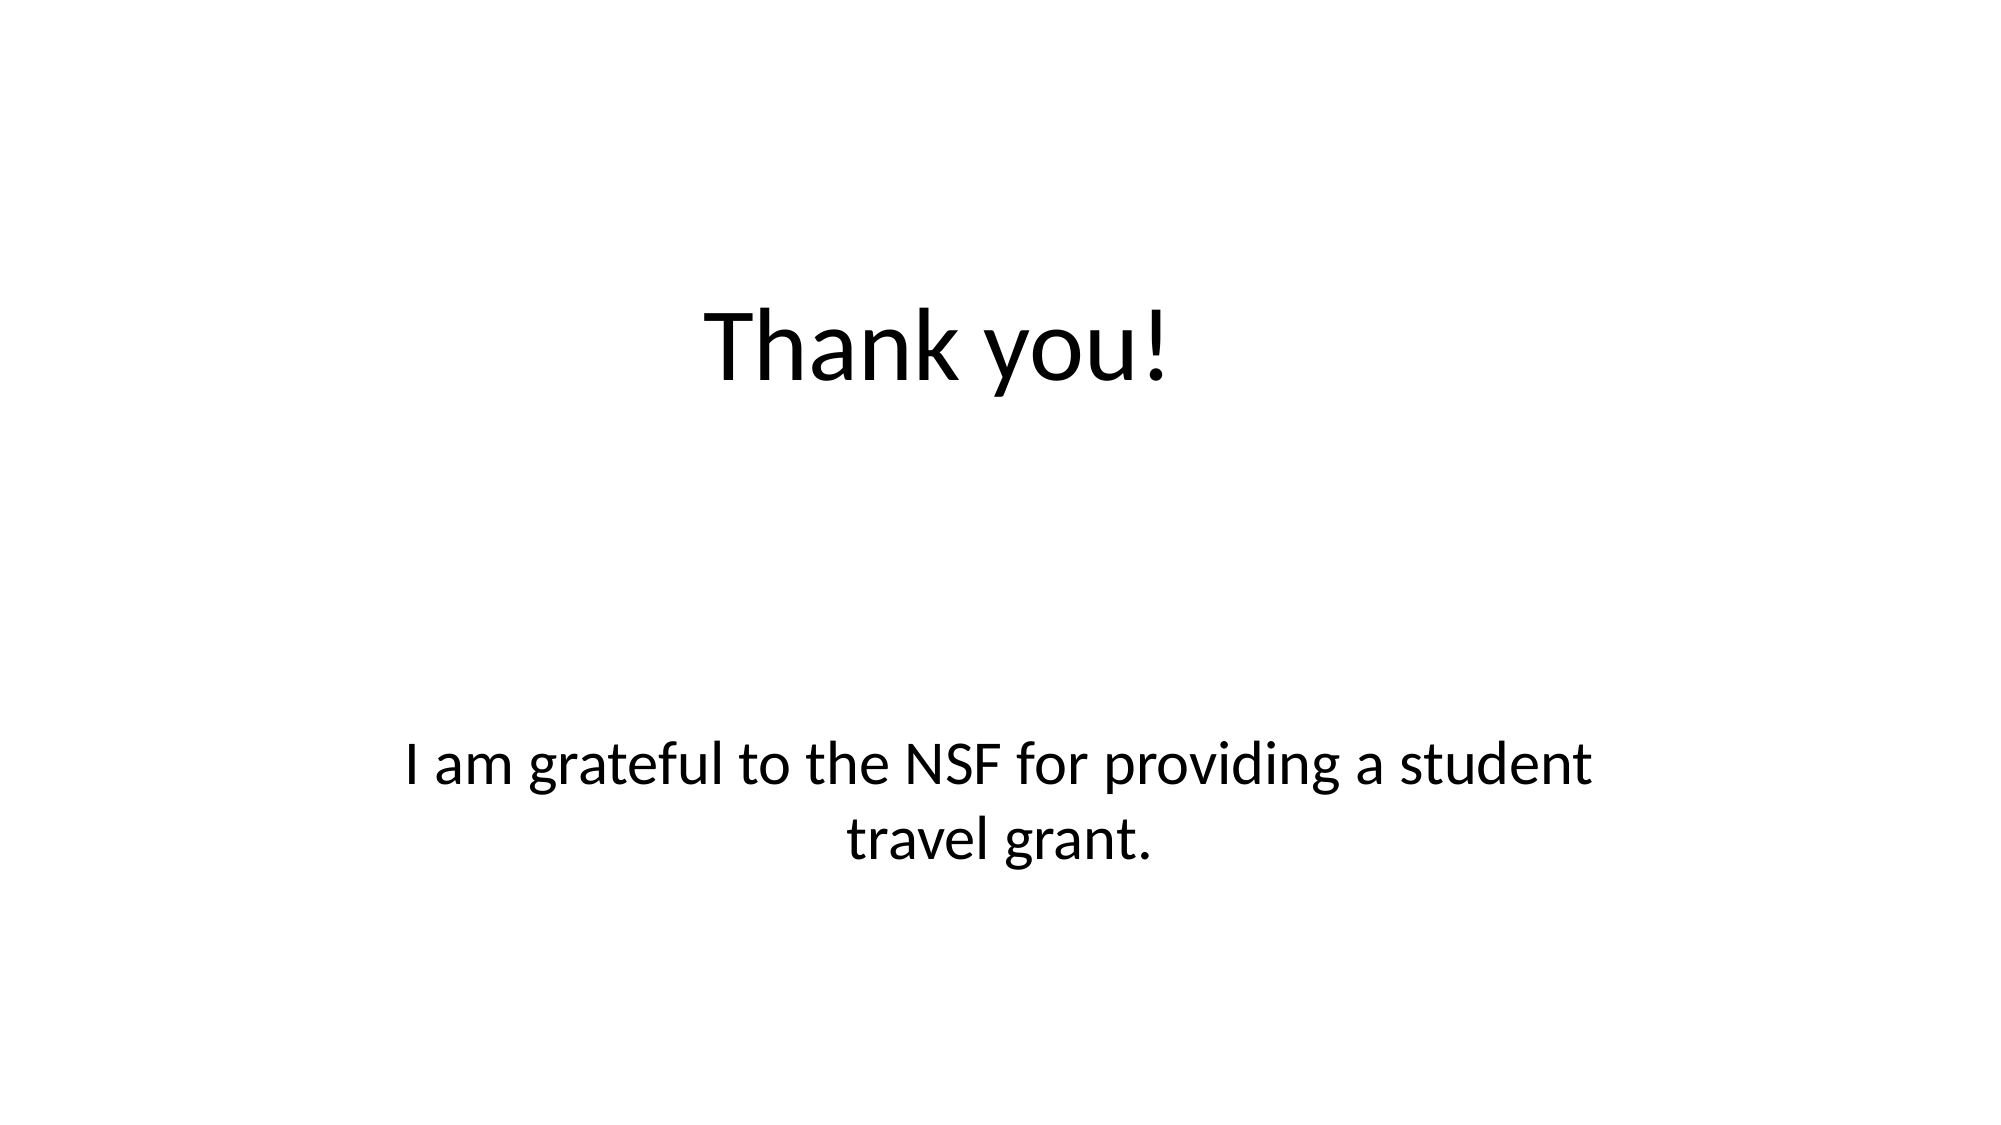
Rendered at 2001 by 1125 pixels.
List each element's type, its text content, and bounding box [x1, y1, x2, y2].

text_box Thank you! [269, 269, 1609, 409]
text_box I am grateful to the NSF for providing a student travel grant. [328, 714, 1672, 880]
